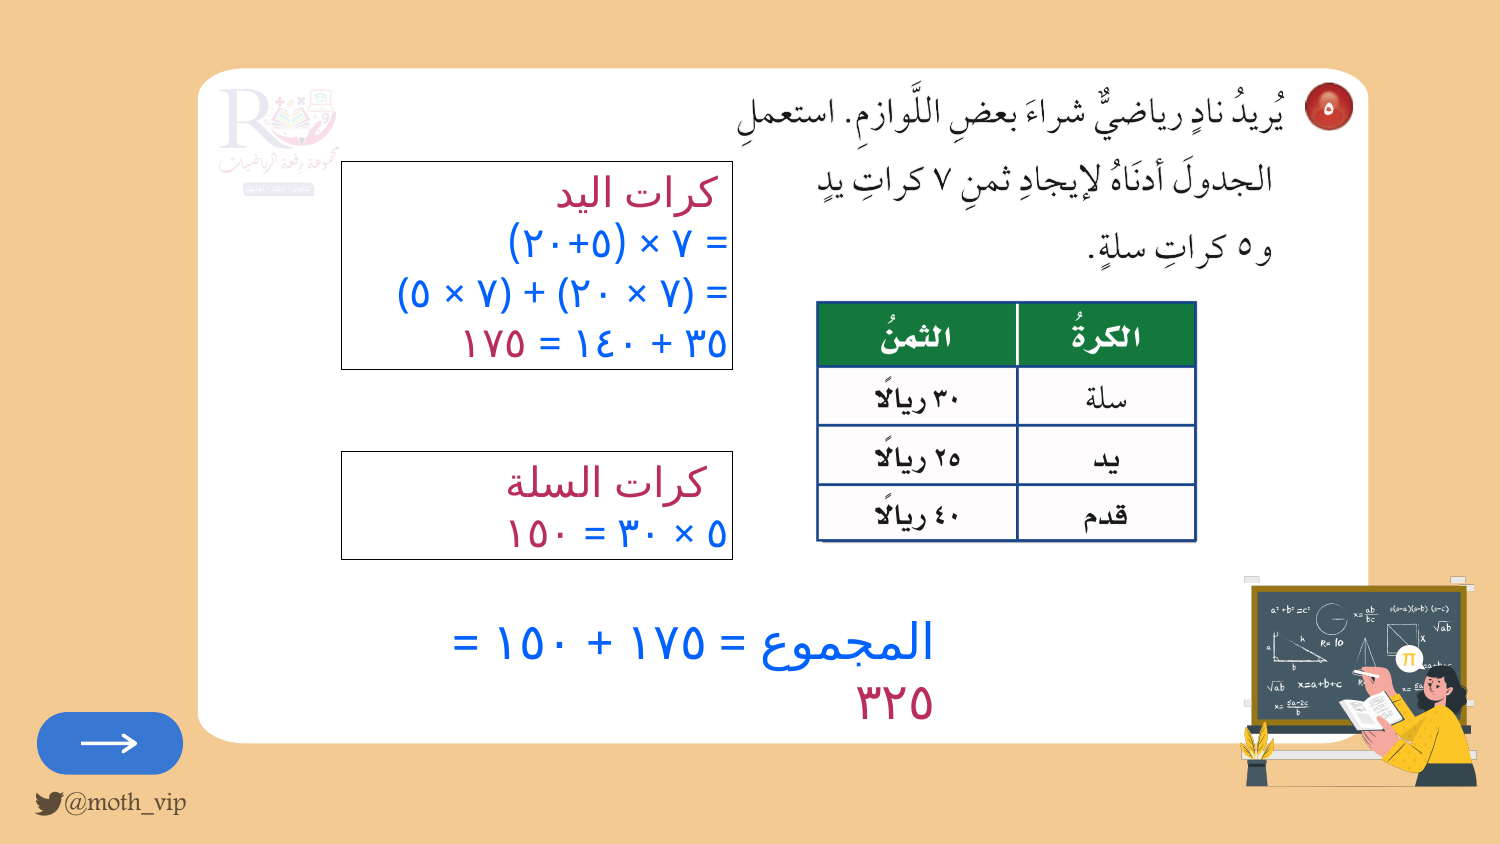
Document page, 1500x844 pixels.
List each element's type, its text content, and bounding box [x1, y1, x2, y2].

picture [728, 68, 1360, 558]
text_box كرات السلة ٥ × ٣٠ = ١٥٠ [341, 451, 729, 560]
text_box المجموع = ١٧٥ + ١٥٠ = ٣٢٥ [421, 605, 939, 734]
picture [1217, 571, 1500, 810]
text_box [36, 711, 184, 775]
text_box كرات اليد ٧ × (٥+٢٠) = (٧ × ٥) + (٧ × ٢٠) = ٣٥ + ١٤٠ = ١٧٥ [341, 161, 726, 370]
